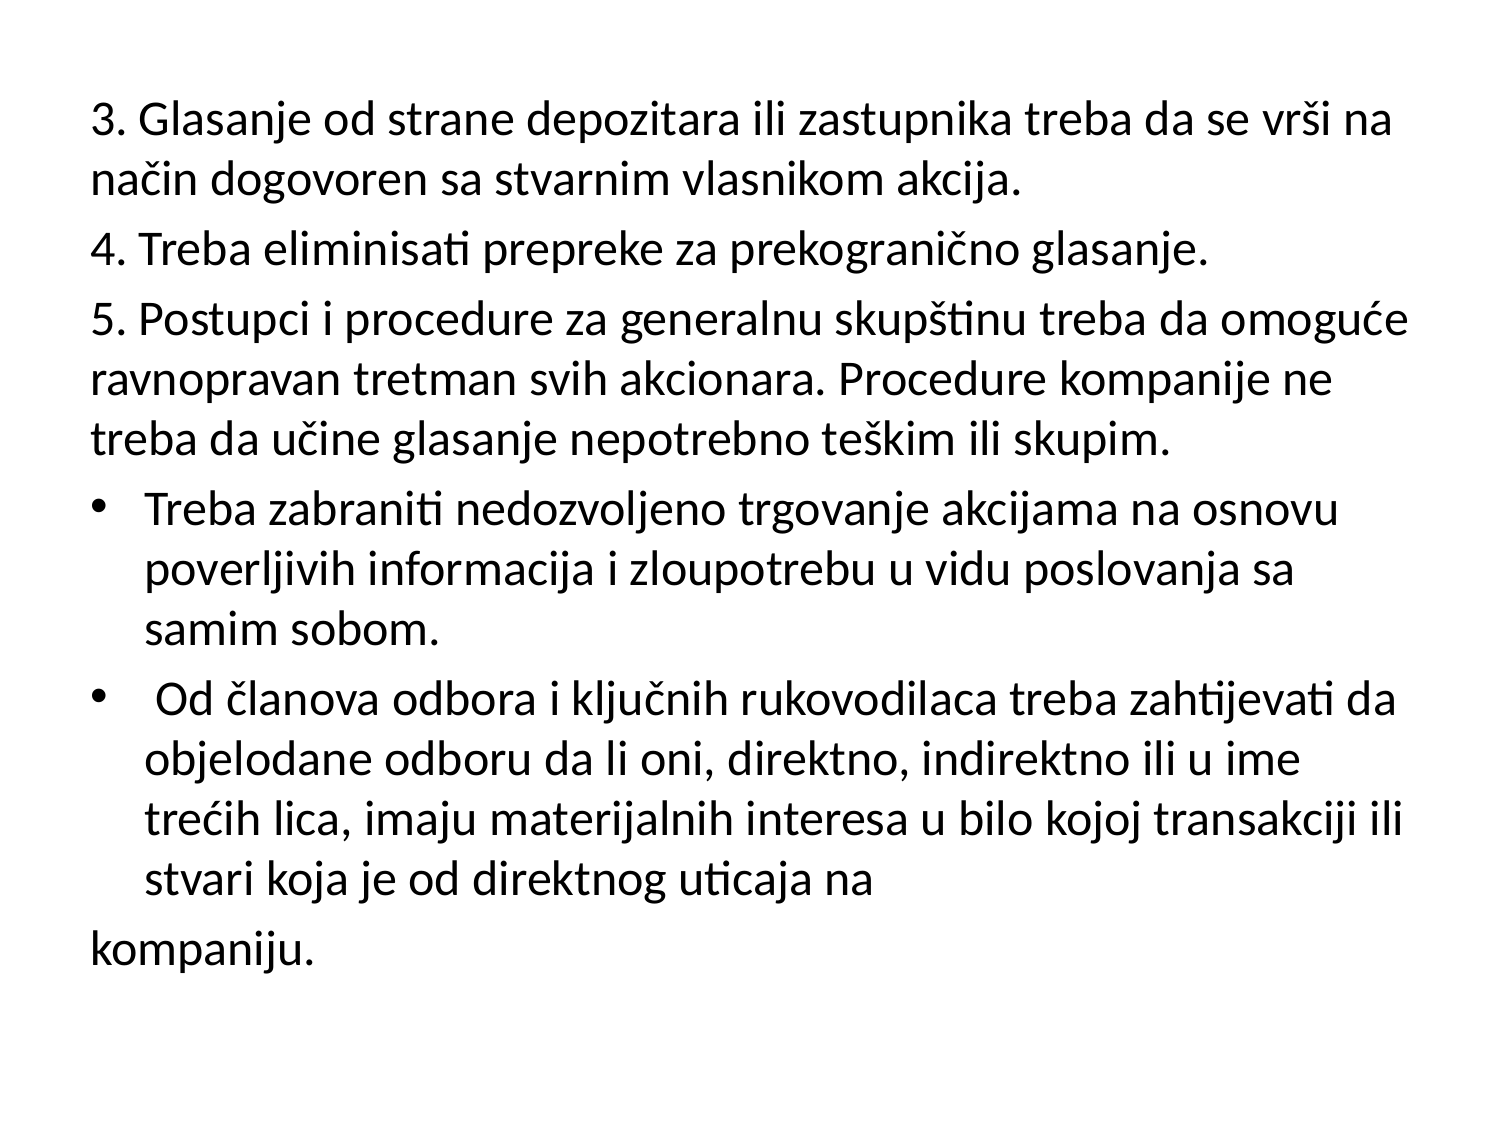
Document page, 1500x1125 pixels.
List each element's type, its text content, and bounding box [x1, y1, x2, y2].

list 3. Glasanje od strane depozitara ili zastupnika treba da se vrši na način dogovoren sa stvarnim vlasnikom akcija. 4. Treba eliminisati prepreke za prekogranično glasanje. 5. Postupci i procedure za generalnu skupštinu treba da omoguće ravnopravan tretman svih akcionara. Procedure kompanije ne treba da učine glasanje nepotrebno teškim ili skupim. Treba zabraniti nedozvoljeno trgovanje akcijama na osnovu poverljivih informacija i zloupotrebu u vidu poslovanja sa samim sobom. Od članova odbora i ključnih rukovodilaca treba zahtijevati da objelodane odboru da li oni, direktno, indirektno ili u ime trećih lica, imaju materijalnih interesa u bilo kojoj transakciji ili stvari koja je od direktnog uticaja na kompaniju. [75, 78, 1425, 1005]
